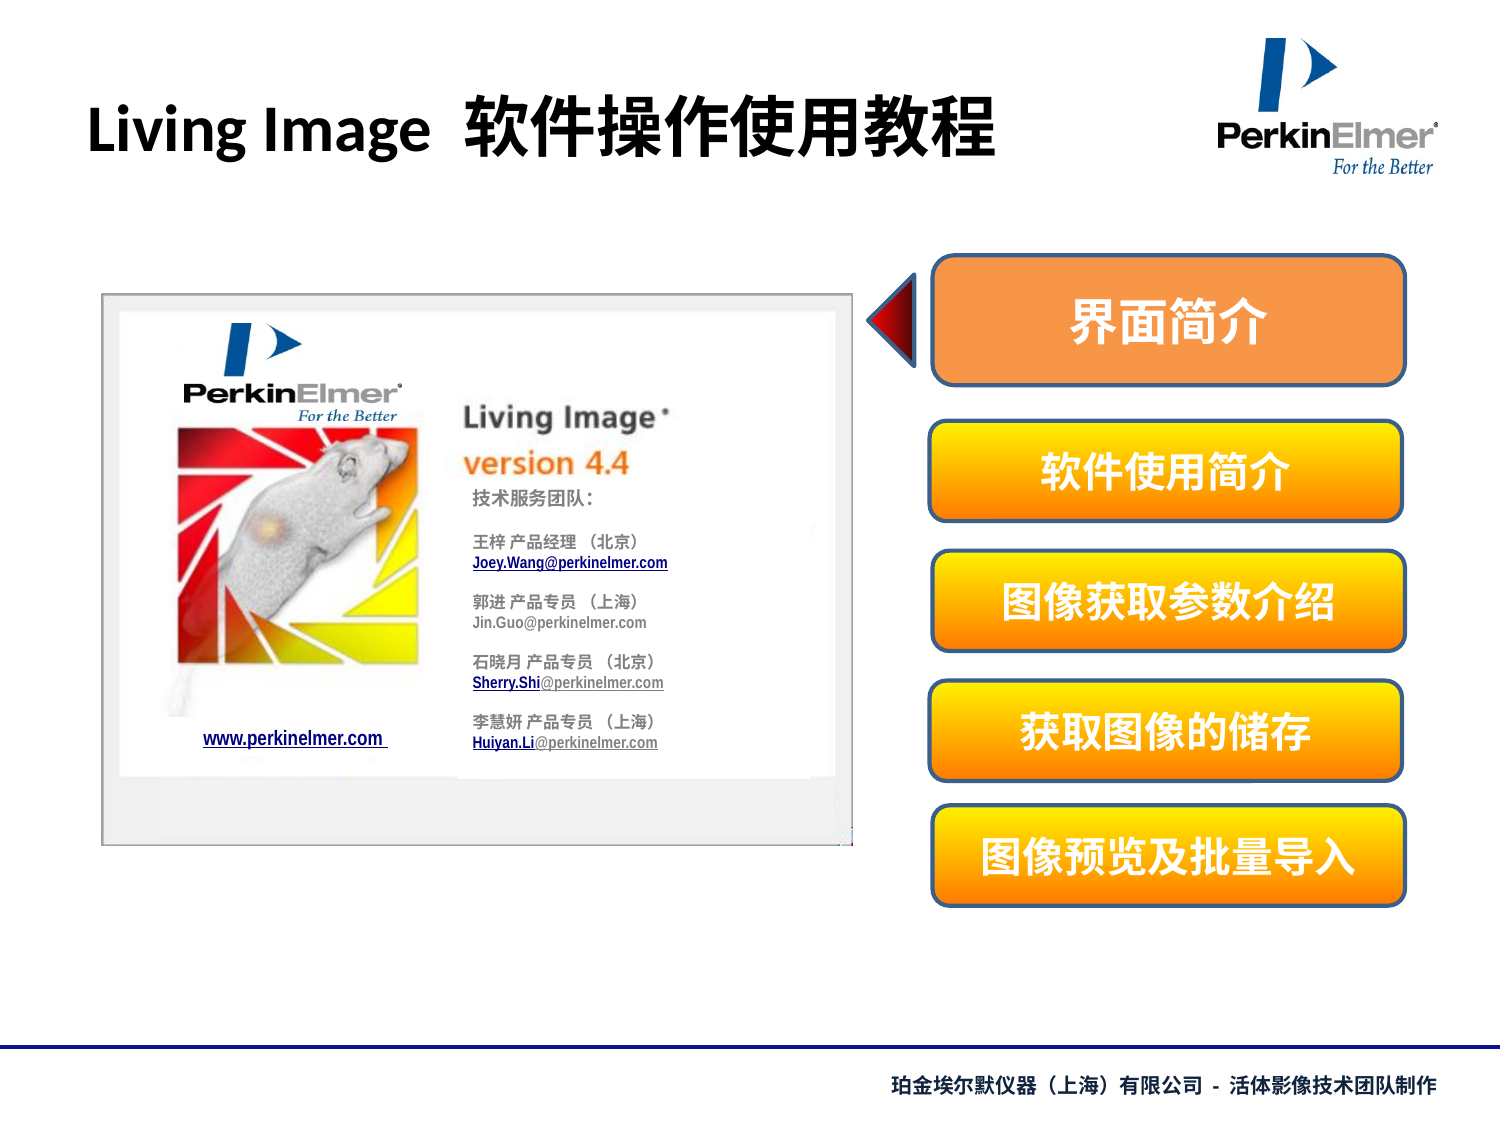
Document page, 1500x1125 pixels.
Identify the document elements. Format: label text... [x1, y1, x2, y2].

text_box 珀金埃尔默仪器（上海）有限公司 - 活体影像技术团队制作 [761, 1065, 1453, 1106]
picture [1217, 38, 1438, 174]
text_box 图像获取参数介绍 [930, 548, 1408, 654]
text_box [867, 255, 1406, 386]
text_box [101, 293, 853, 847]
text_box 软件使用简介 [927, 418, 1405, 524]
text_box 获取图像的储存 [927, 678, 1405, 784]
text_box 图像预览及批量导入 [930, 803, 1408, 908]
text_box Living Image 软件操作使用教程 [72, 77, 1212, 172]
